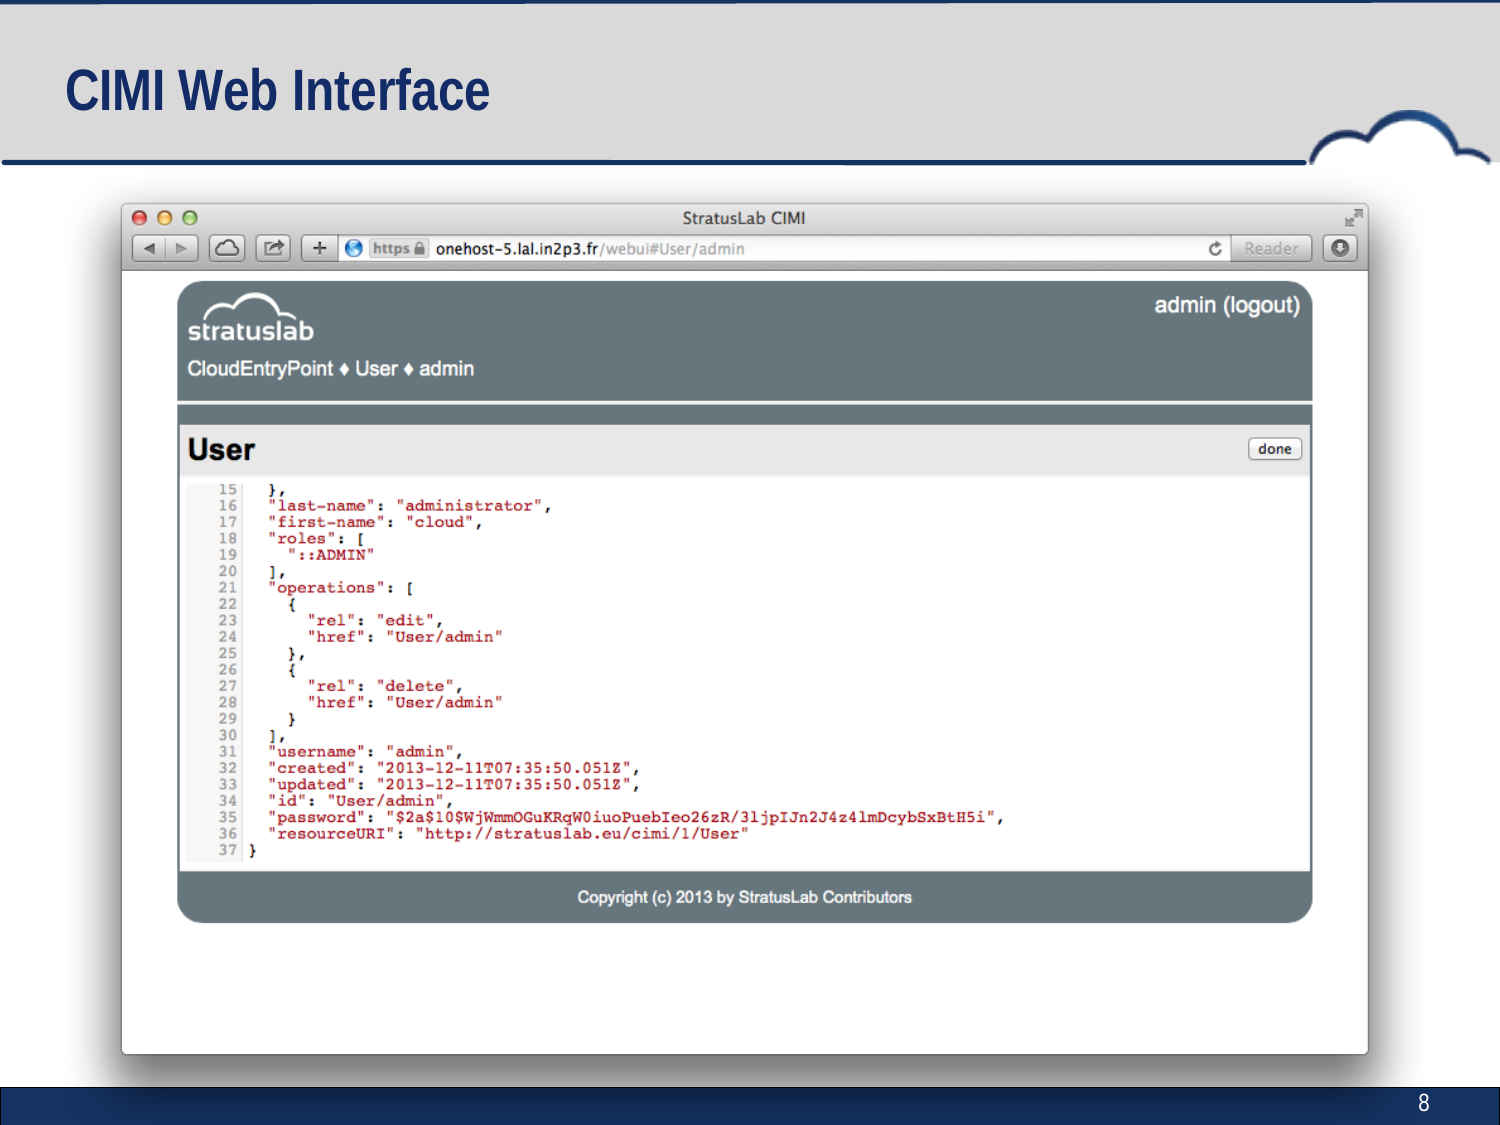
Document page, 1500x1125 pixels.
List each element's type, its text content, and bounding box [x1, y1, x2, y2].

picture [49, 110, 1500, 1125]
title CIMI Web Interface [49, 12, 1301, 159]
